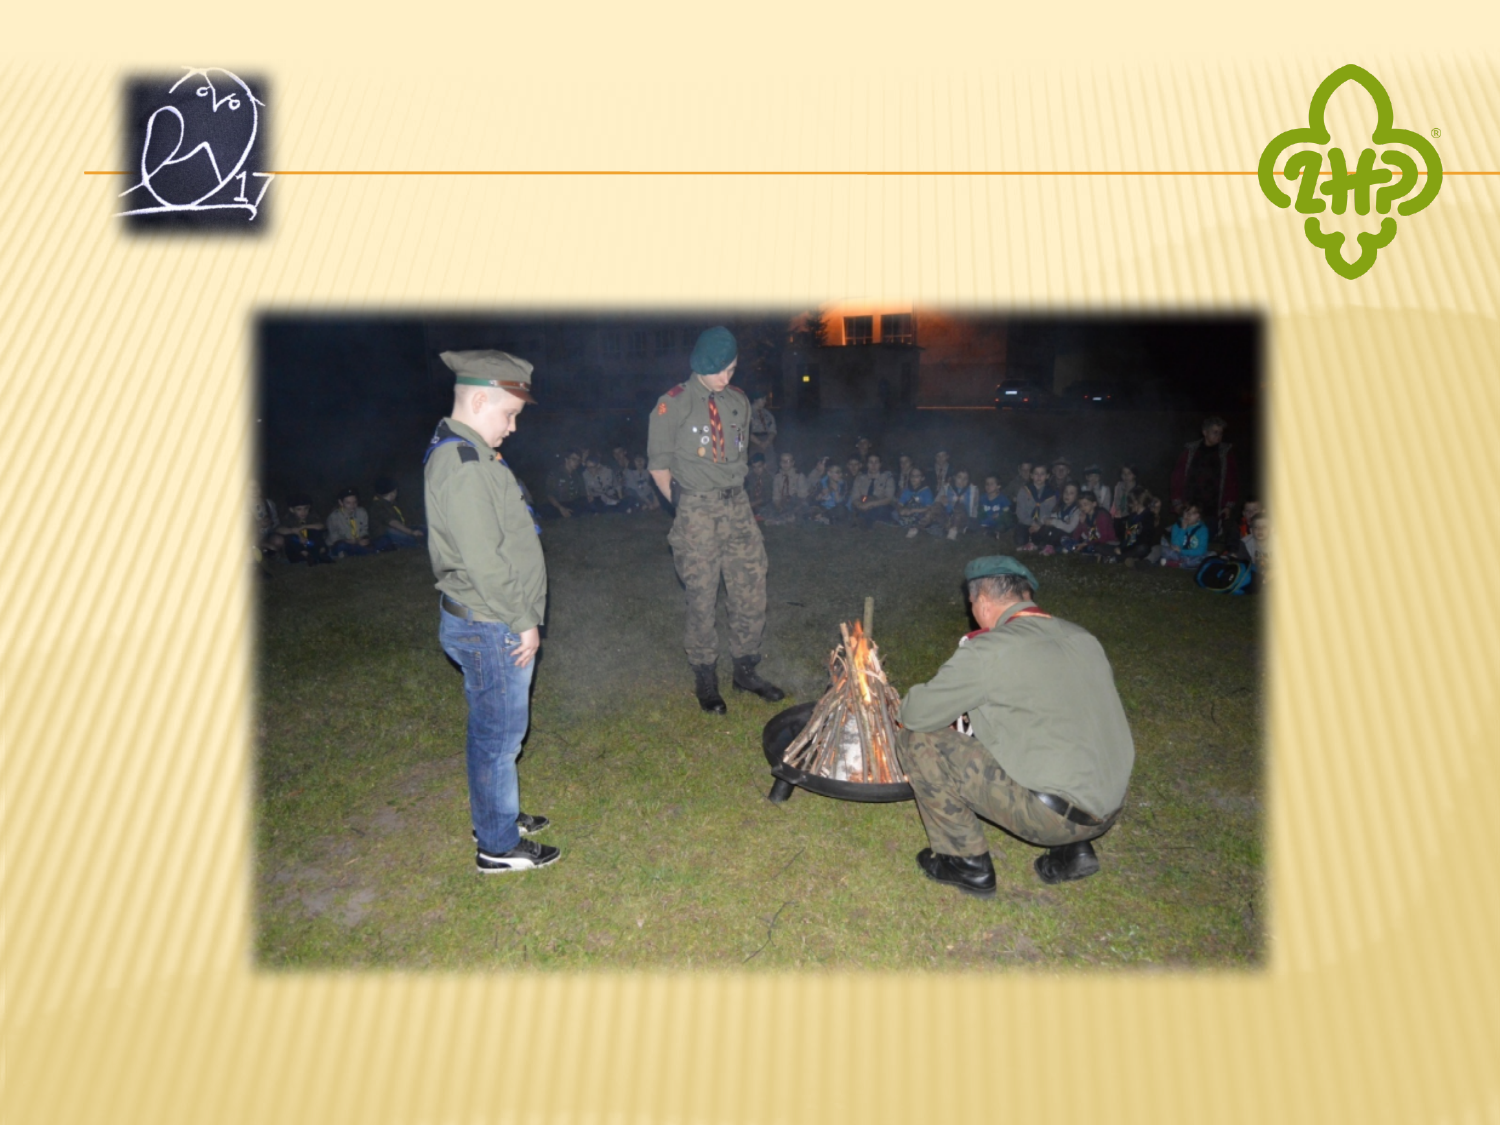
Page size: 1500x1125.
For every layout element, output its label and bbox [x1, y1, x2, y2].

picture [105, 58, 287, 255]
list [234, 292, 1285, 992]
picture [1253, 58, 1447, 286]
